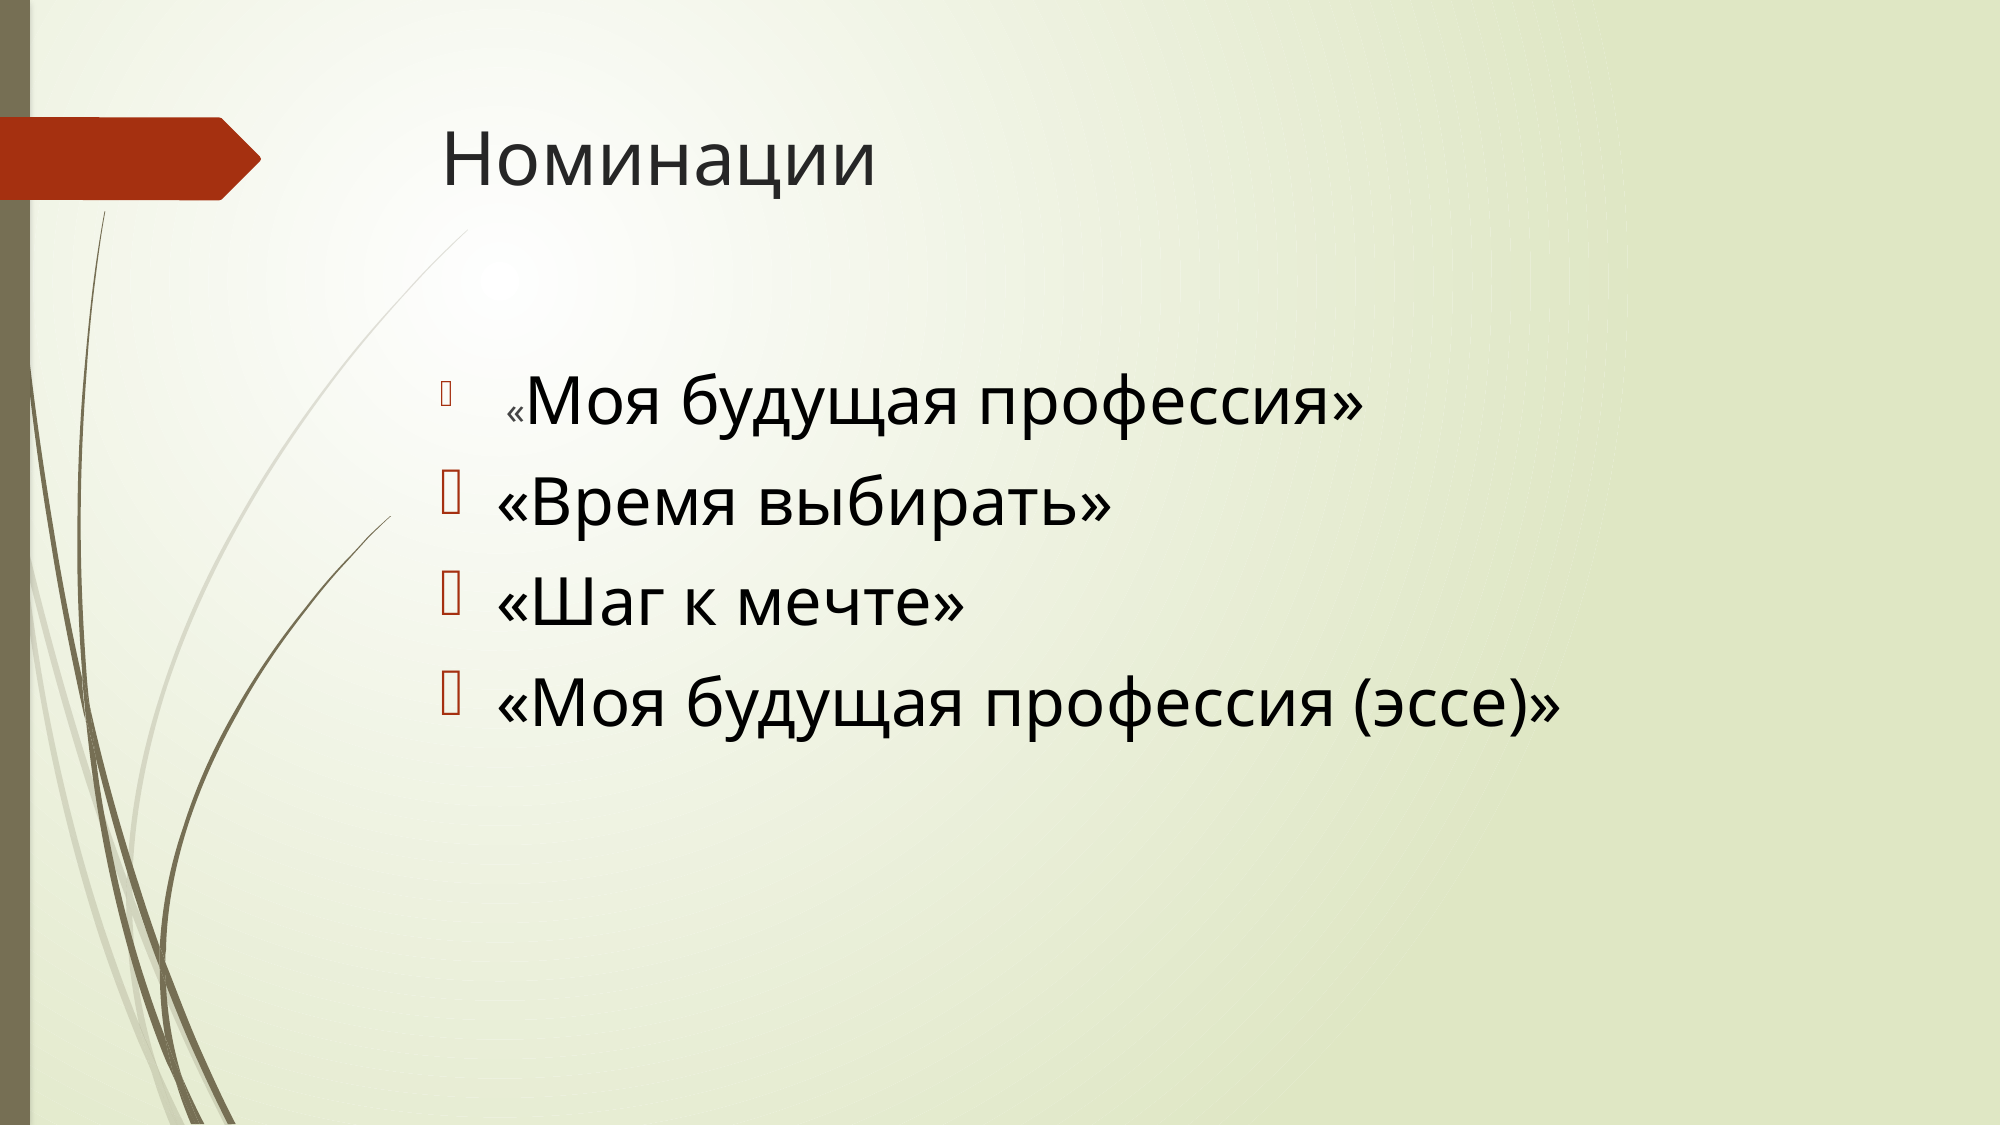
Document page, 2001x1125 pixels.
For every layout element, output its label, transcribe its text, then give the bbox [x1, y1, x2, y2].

title Номинации [425, 102, 1888, 313]
list «Моя будущая профессия» «Время выбирать» «Шаг к мечте» «Моя будущая профессия (эссе)» [424, 350, 1888, 970]
